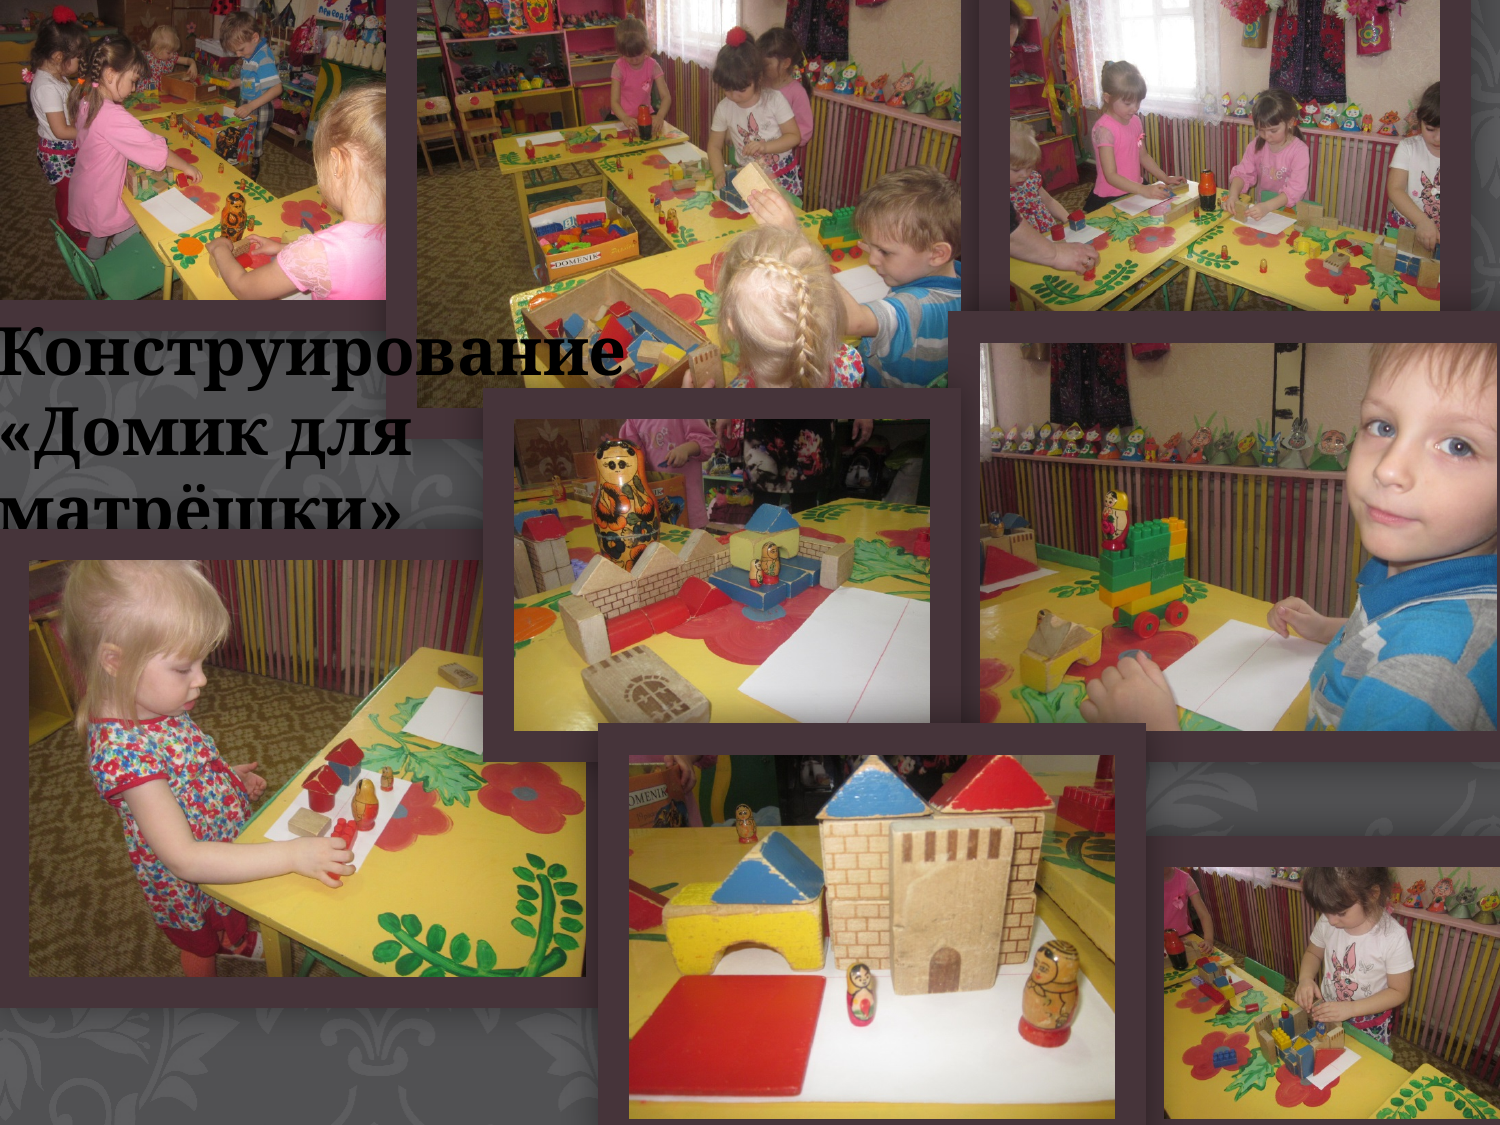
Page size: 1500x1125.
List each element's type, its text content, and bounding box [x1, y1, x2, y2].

picture [979, 342, 1498, 732]
picture [1009, 0, 1441, 322]
picture [0, 0, 406, 301]
picture [628, 754, 1116, 1120]
picture [29, 418, 931, 978]
text_box Конструирование «Домик для матрёшки» [0, 302, 455, 505]
picture [416, 0, 961, 408]
picture [1163, 866, 1500, 1120]
